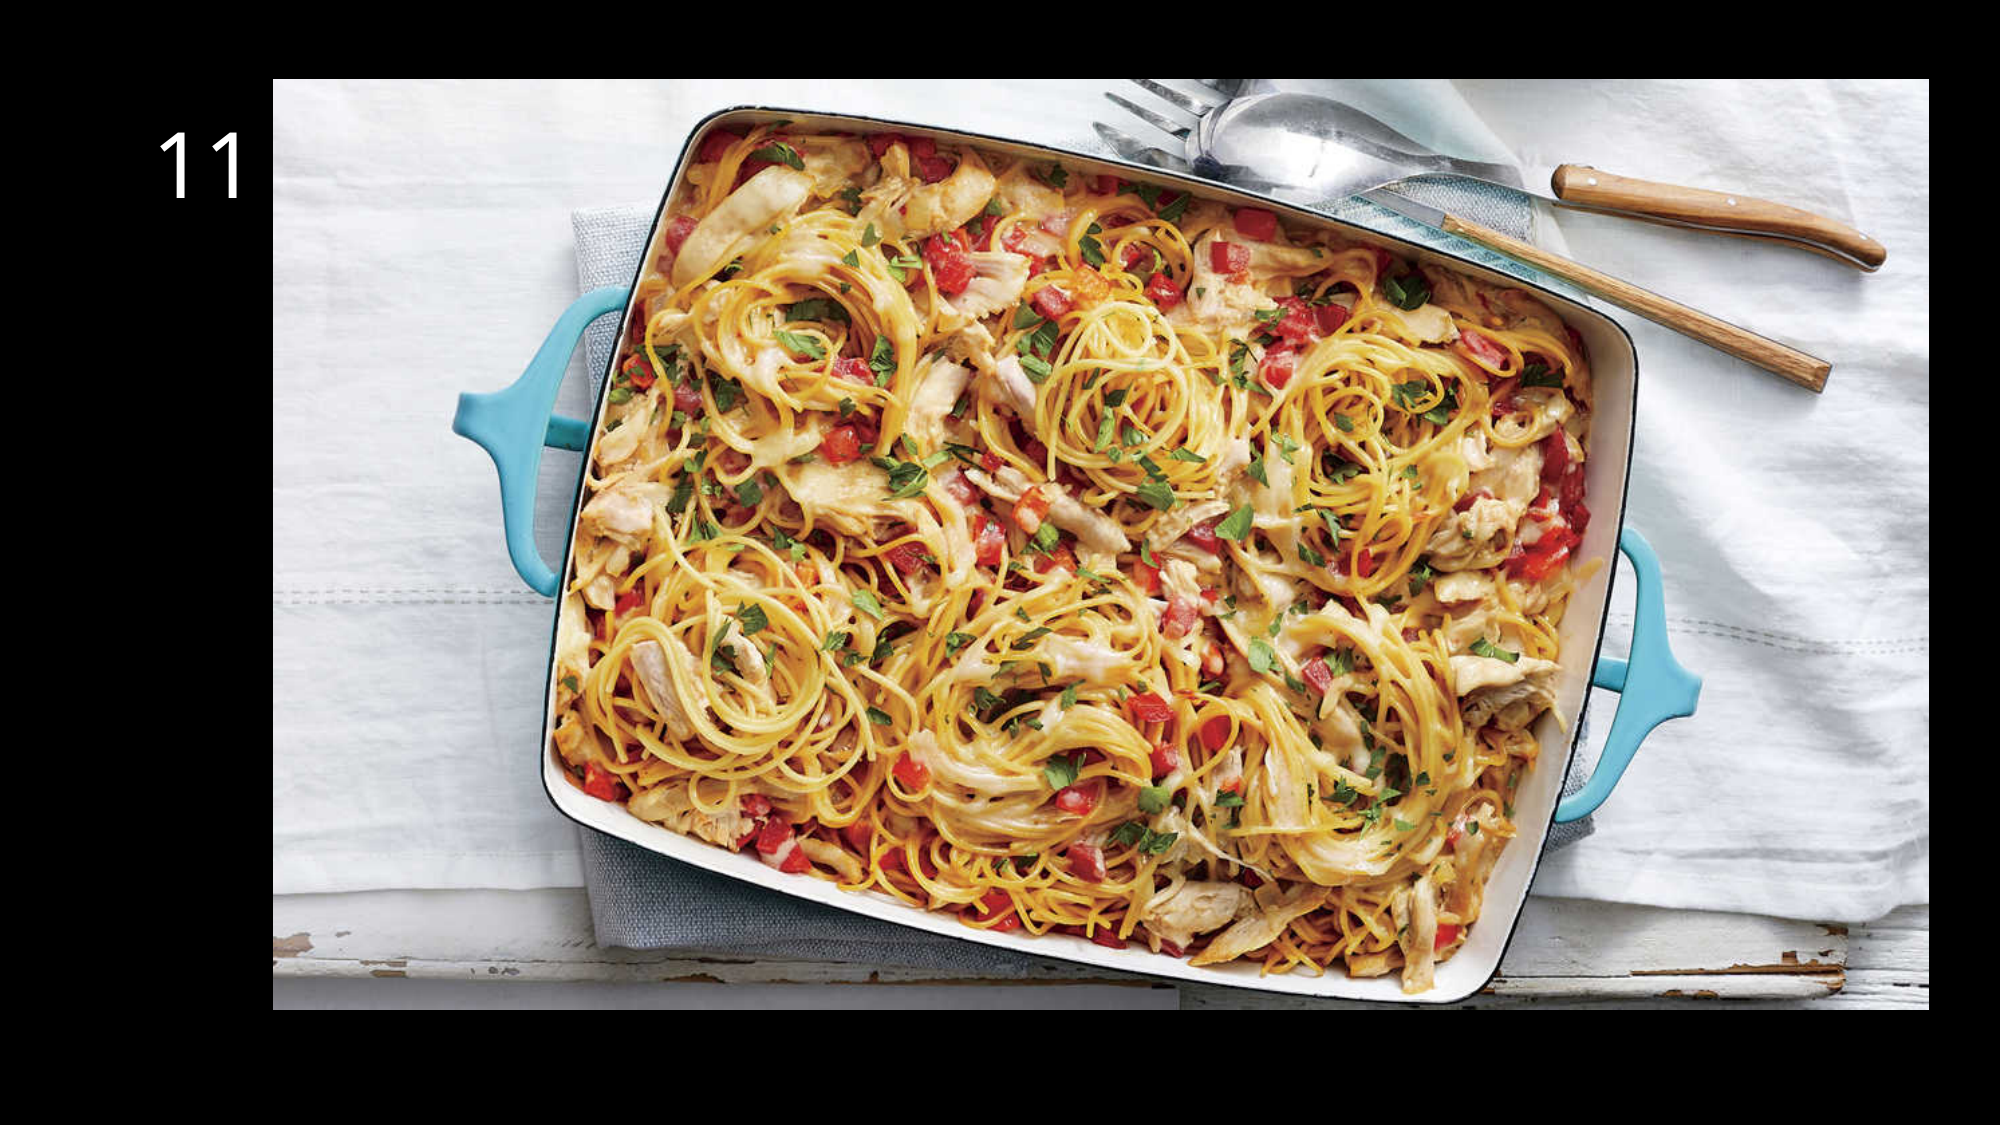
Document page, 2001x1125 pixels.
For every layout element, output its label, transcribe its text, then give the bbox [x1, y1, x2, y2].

title 11 [137, 59, 1863, 278]
picture [273, 79, 1929, 1010]
